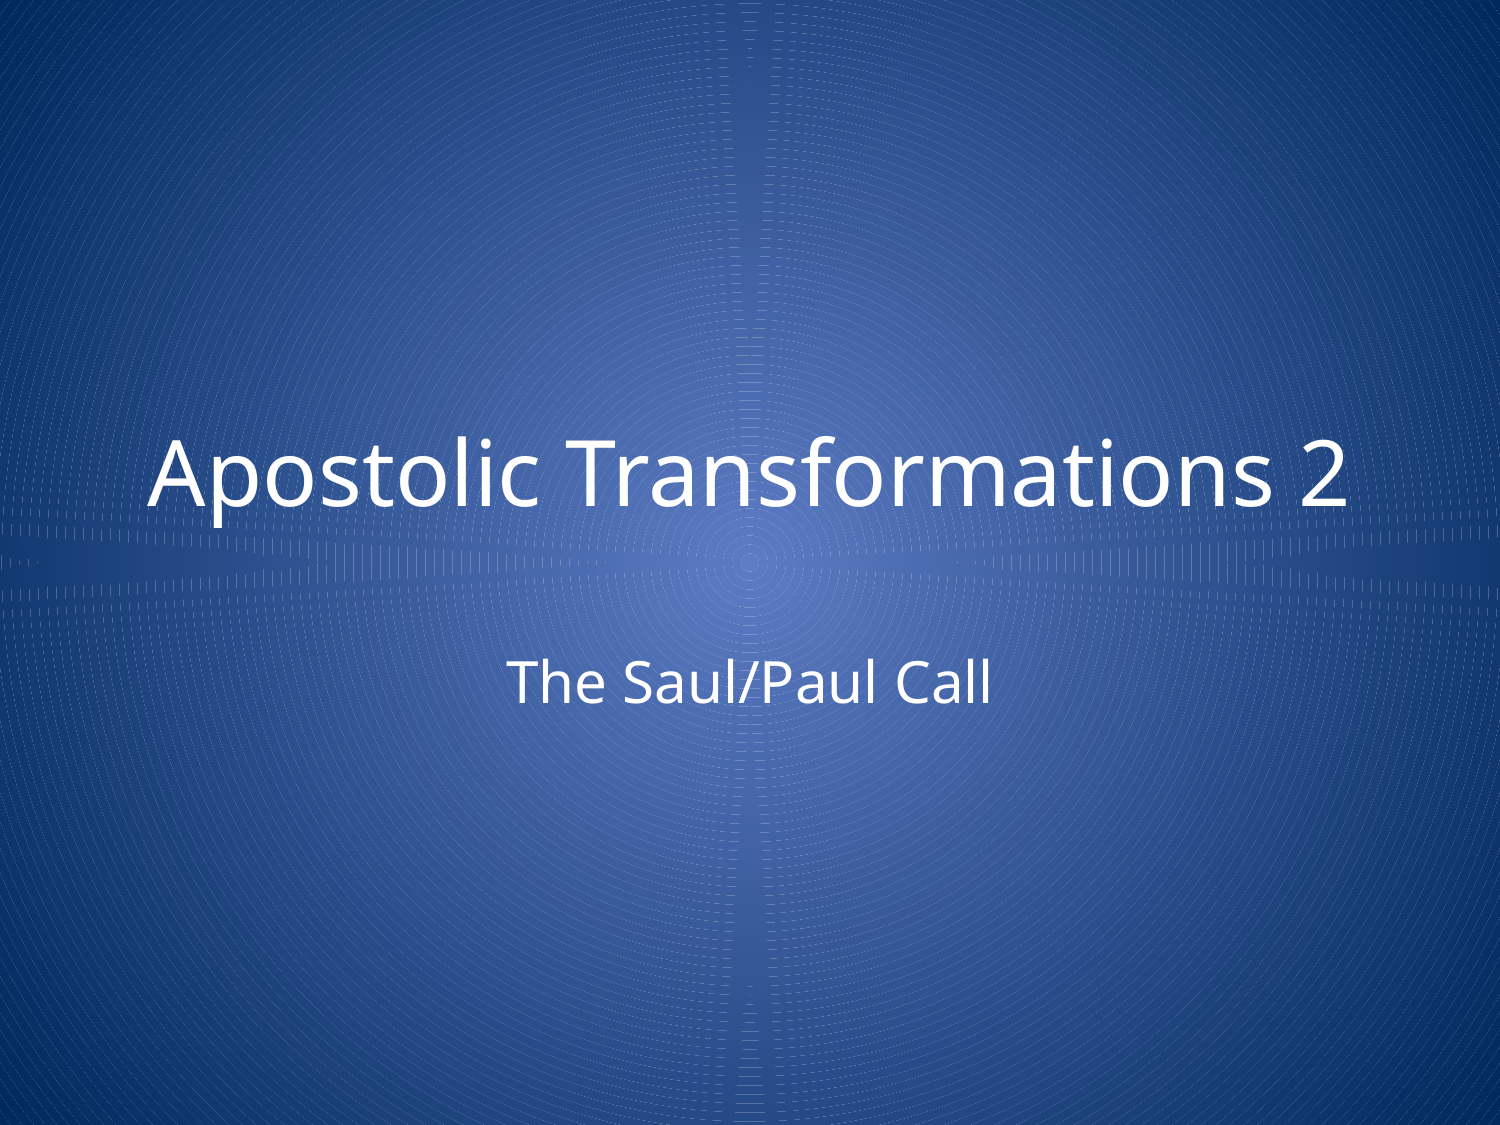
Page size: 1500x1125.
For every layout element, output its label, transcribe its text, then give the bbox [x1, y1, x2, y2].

subtitle The Saul/Paul Call [225, 637, 1275, 925]
title Apostolic Transformations 2 [112, 349, 1388, 591]
